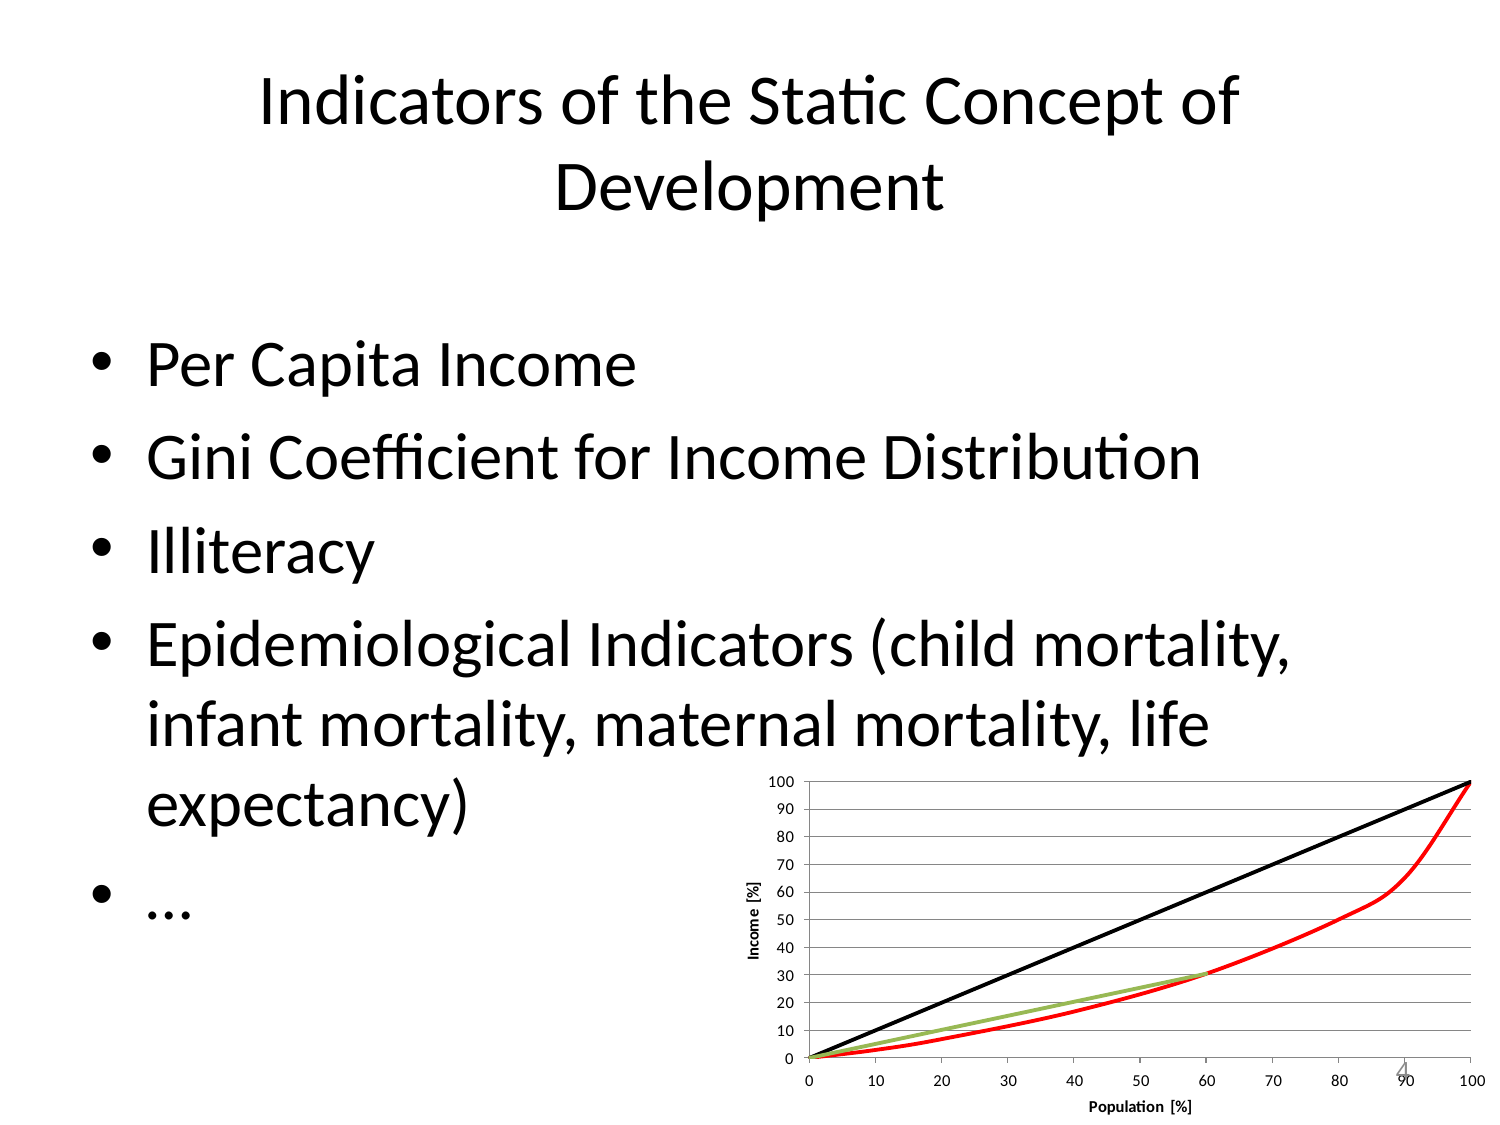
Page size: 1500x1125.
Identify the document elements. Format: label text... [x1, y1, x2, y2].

picture [714, 756, 1500, 1125]
list Per Capita Income Gini Coefficient for Income Distribution Illiteracy Epidemiological Indicators (child mortality, infant mortality, maternal mortality, life expectancy) … [75, 312, 1425, 1063]
title Indicators of the Static Concept of Development [75, 45, 1425, 233]
